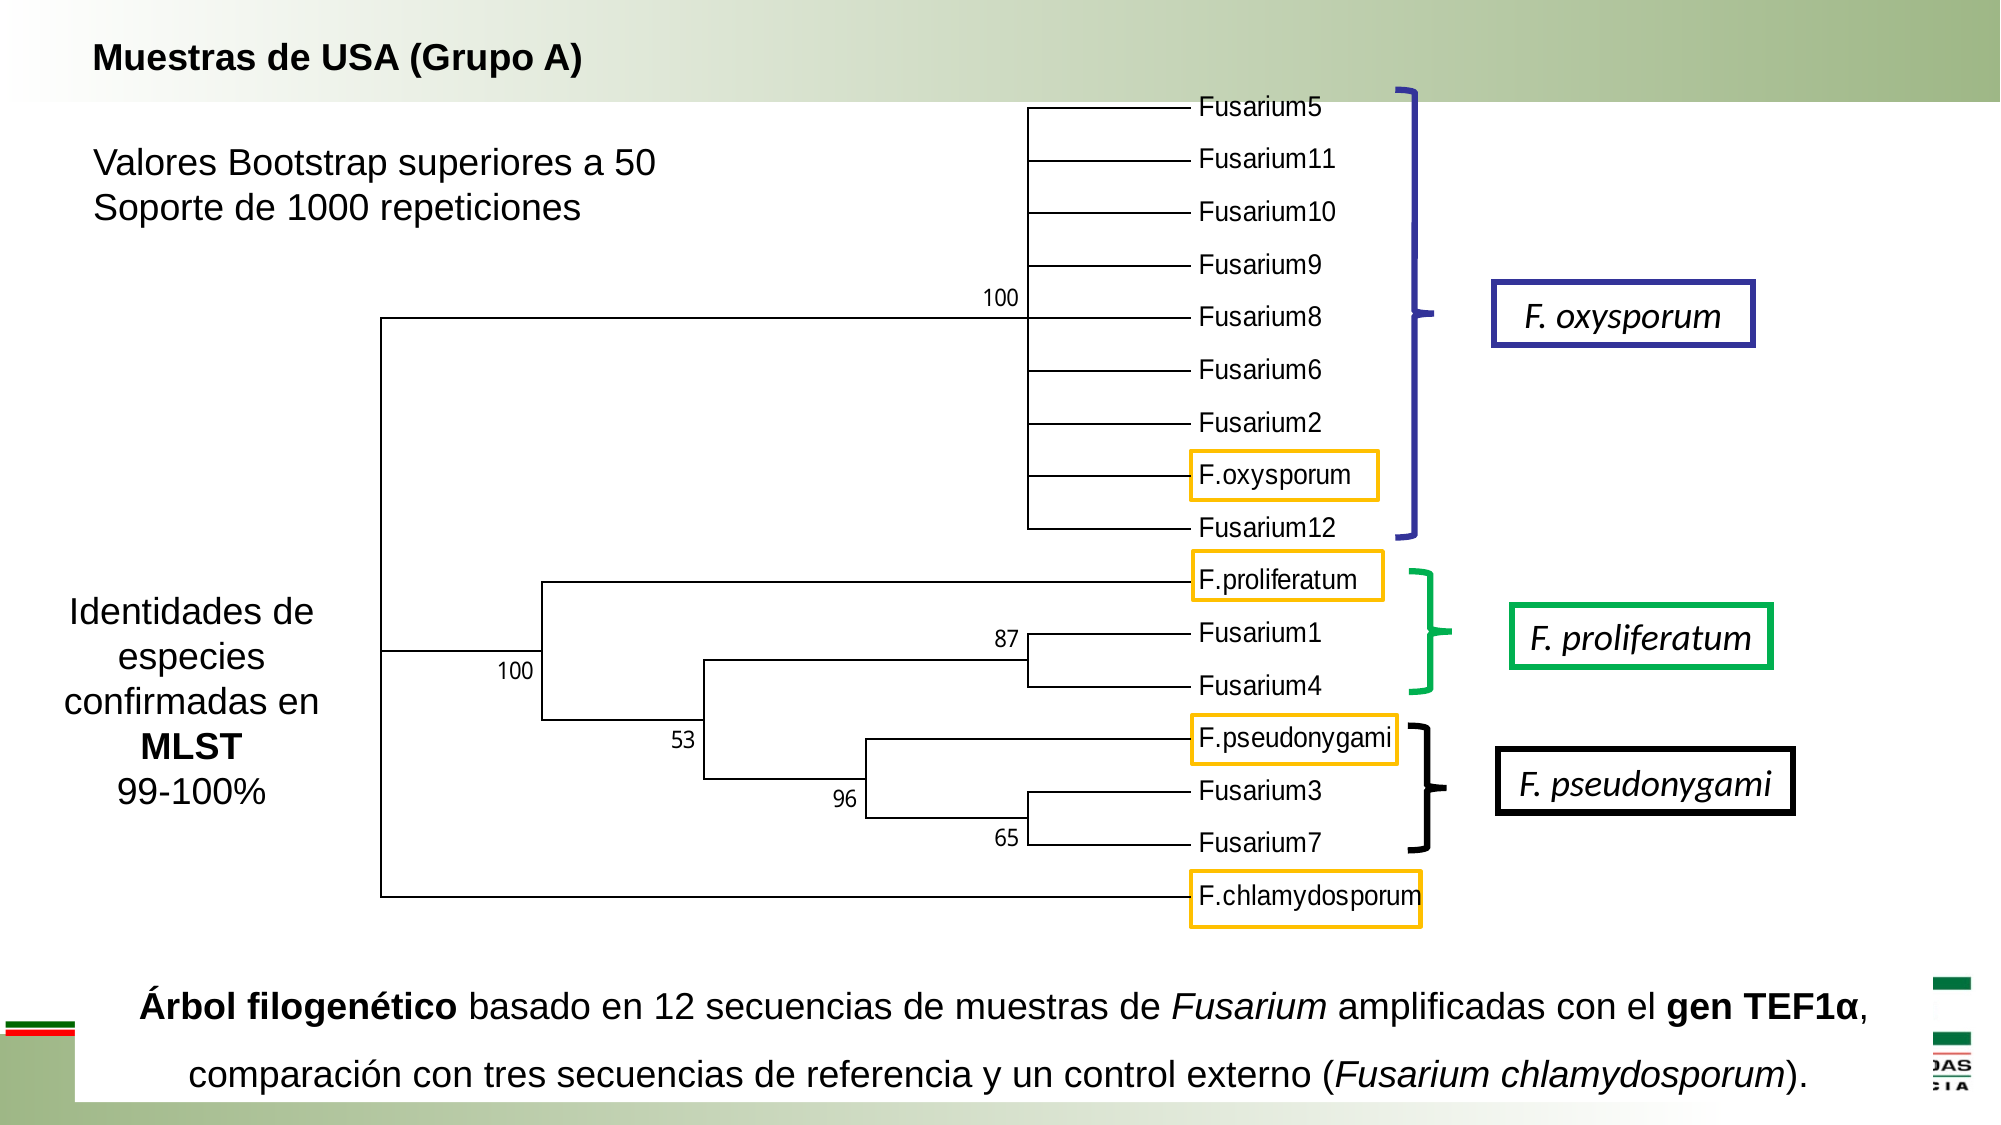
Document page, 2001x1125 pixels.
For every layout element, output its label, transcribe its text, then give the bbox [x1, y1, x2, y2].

text_box F. pseudonygami [1498, 749, 1794, 813]
text_box F. oxysporum [1493, 281, 1753, 346]
text_box Valores Bootstrap superiores a 50 Soporte de 1000 repeticiones [78, 130, 354, 236]
text_box Árbol filogenético basado en 12 secuencias de muestras de Fusarium amplificadas con el gen TEF1α, comparación con tres secuencias de referencia y un control externo (Fusarium chlamydosporum). [74, 952, 1933, 1103]
text_box F. proliferatum [1511, 604, 1771, 667]
picture [359, 58, 1443, 928]
text_box Identidades de especies confirmadas en MLST 99-100% [35, 579, 348, 820]
picture [1469, 972, 1977, 1093]
text_box Muestras de USA (Grupo A) [77, 25, 599, 86]
